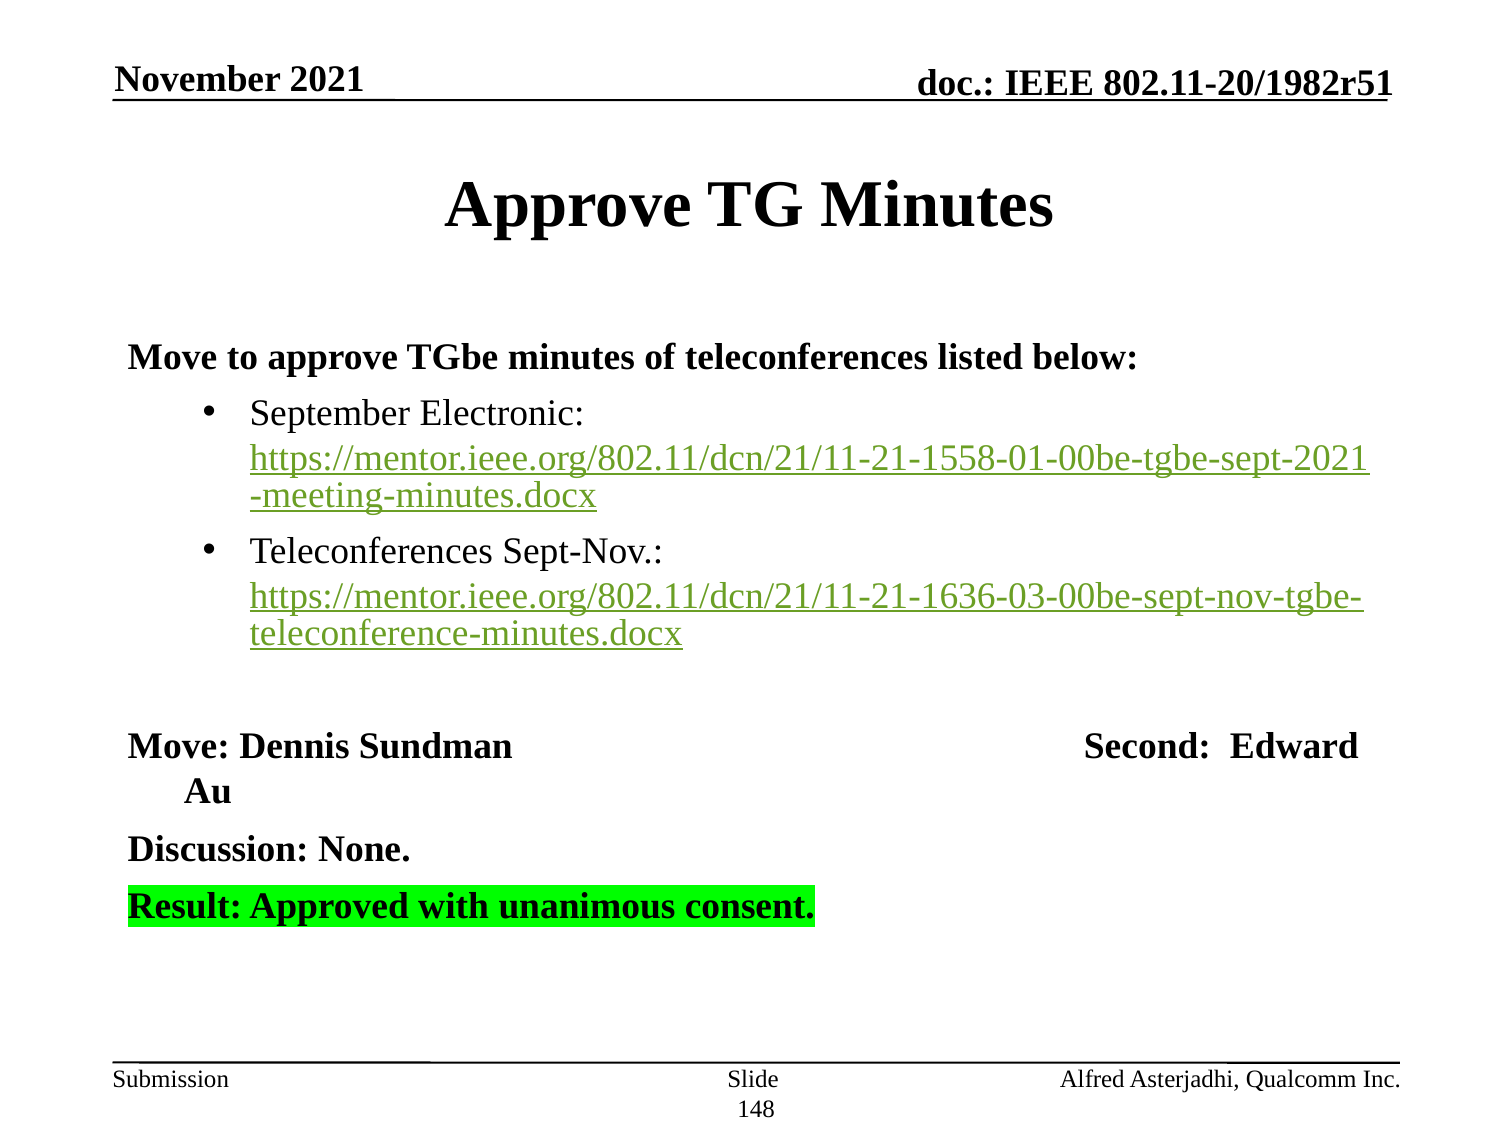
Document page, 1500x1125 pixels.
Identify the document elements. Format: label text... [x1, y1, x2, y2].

list Move to approve TGbe minutes of teleconferences listed below: September Electronic: https://mentor.ieee.org/802.11/dcn/21/11-21-1558-01-00be-tgbe-sept-2021-meeting-minutes.docx Teleconferences Sept-Nov.: https://mentor.ieee.org/802.11/dcn/21/11-21-1636-03-00be-sept-nov-tgbe-teleconference-minutes.docx Move: Dennis Sundman Second: Edward Au Discussion: None. Result: Approved with unanimous consent. [112, 324, 1388, 1000]
footer Alfred Asterjadhi, Qualcomm Inc. [878, 1061, 1402, 1093]
slide_number Slide 148 [712, 1061, 800, 1123]
title Approve TG Minutes [112, 112, 1388, 288]
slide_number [114, 54, 423, 100]
